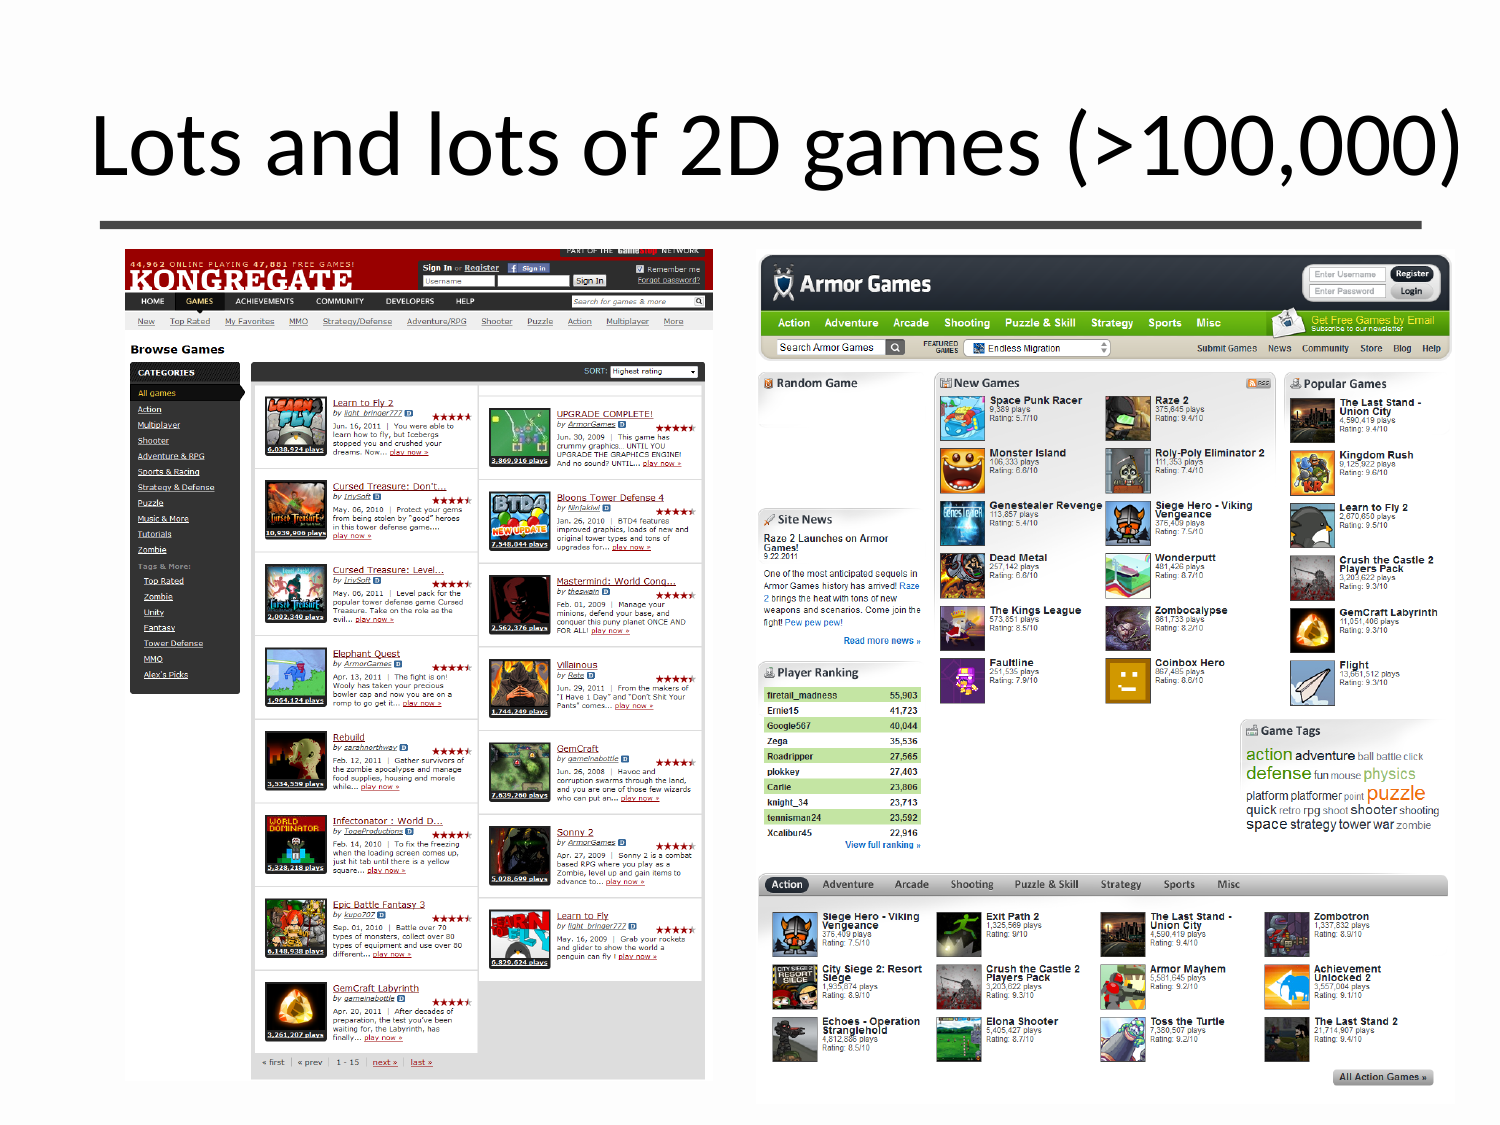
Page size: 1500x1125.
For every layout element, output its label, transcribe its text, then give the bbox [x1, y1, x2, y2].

title Lots and lots of 2D games (>100,000) [75, 45, 1500, 233]
picture [124, 249, 713, 1081]
picture [756, 249, 1456, 1105]
